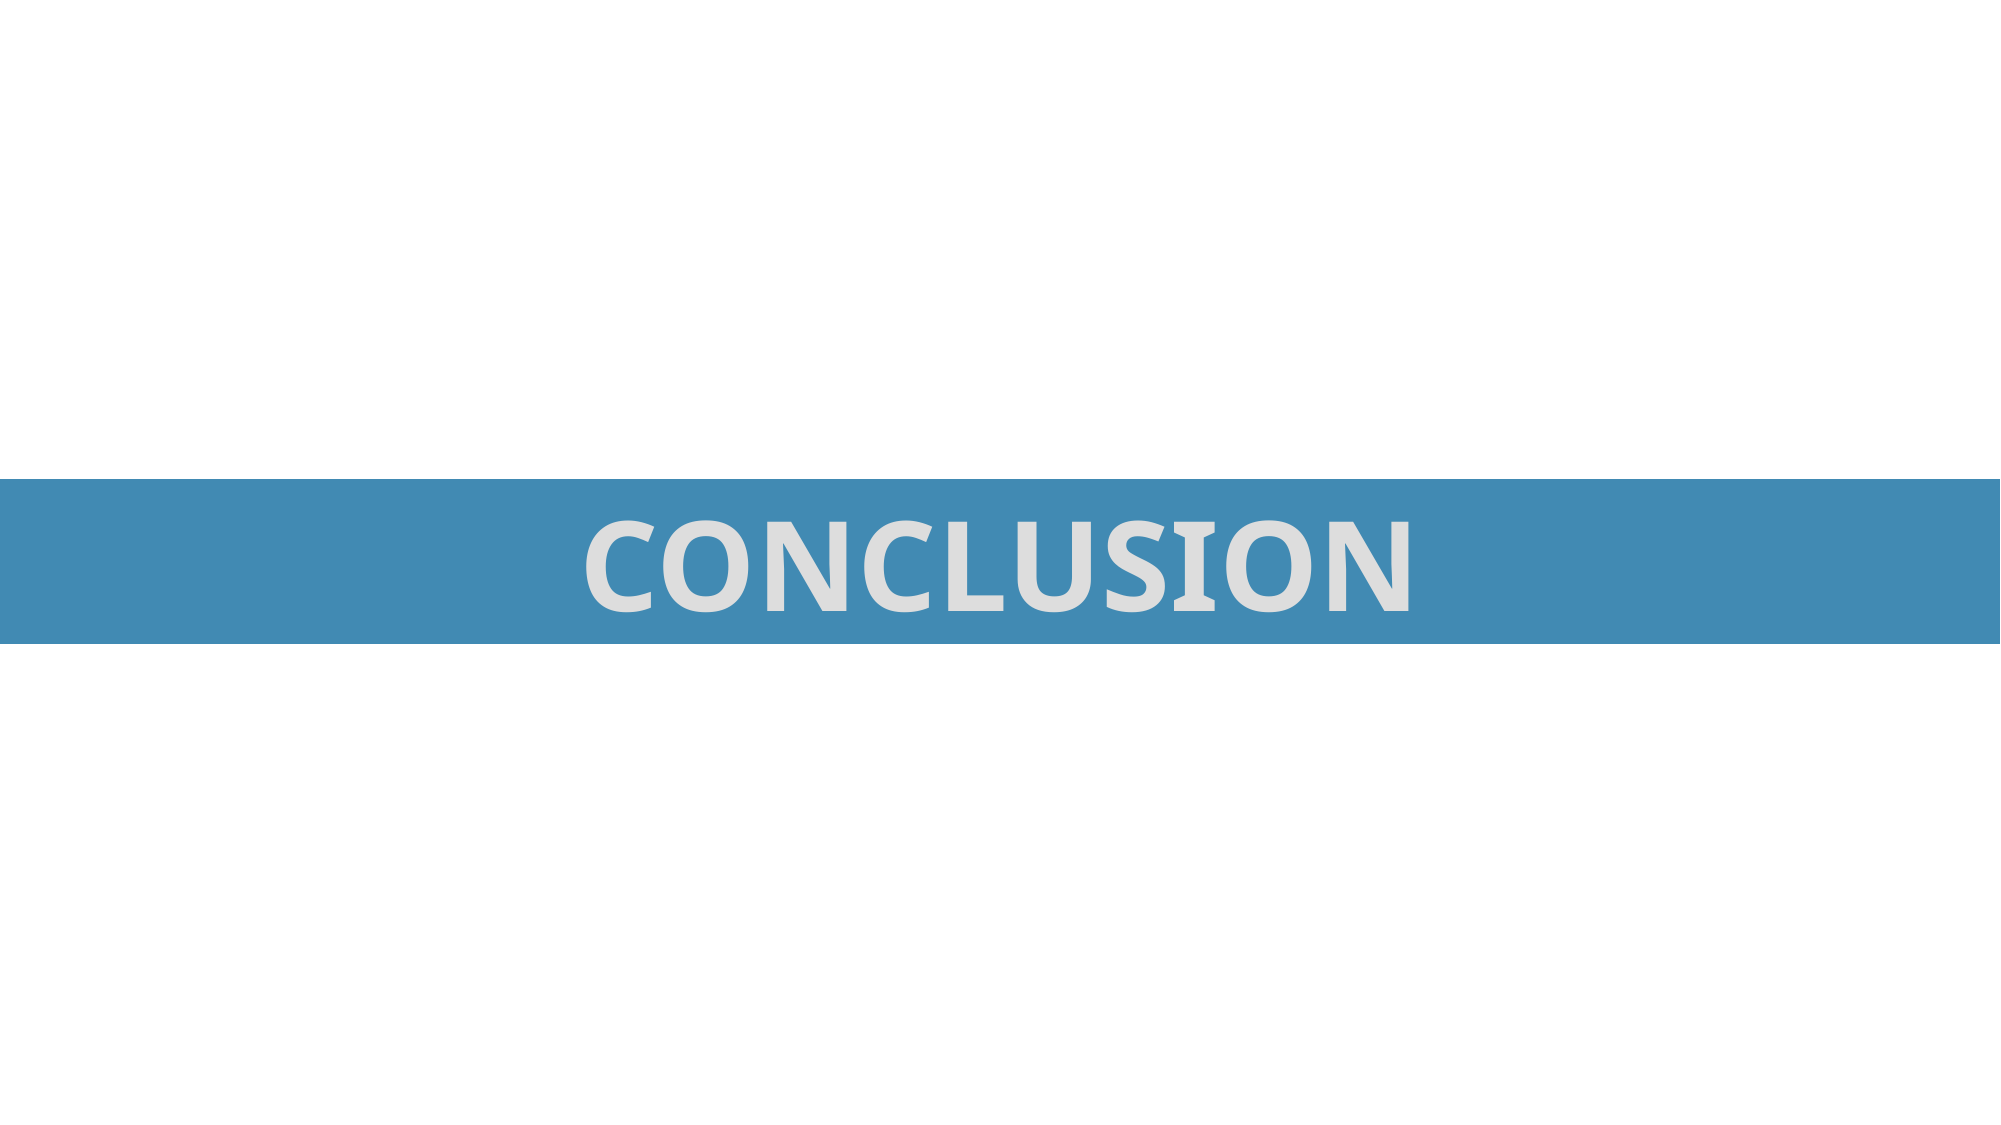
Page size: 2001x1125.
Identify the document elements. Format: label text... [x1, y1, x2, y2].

text_box CONCLUSION [0, 479, 2000, 644]
